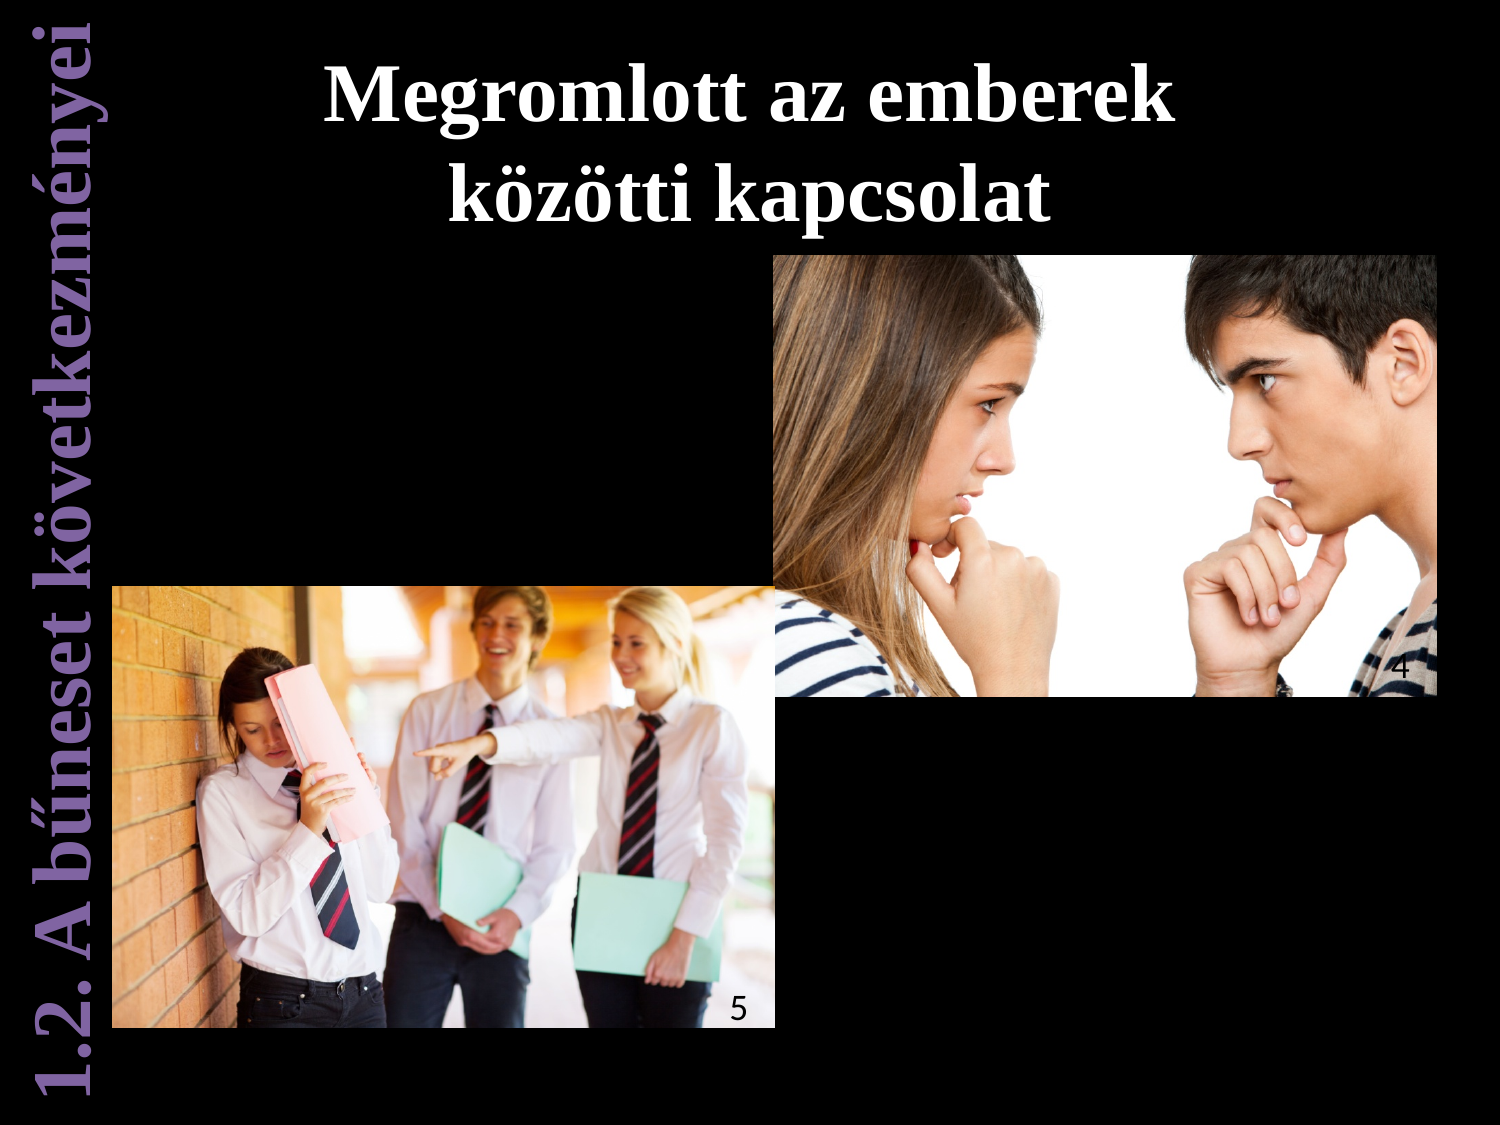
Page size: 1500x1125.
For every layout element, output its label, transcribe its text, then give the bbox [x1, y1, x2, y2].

text_box Megromlott az emberek közötti kapcsolat [230, 30, 1270, 246]
picture [111, 255, 1437, 1029]
text_box 1.2. A bűneset következményei [0, 0, 132, 1125]
